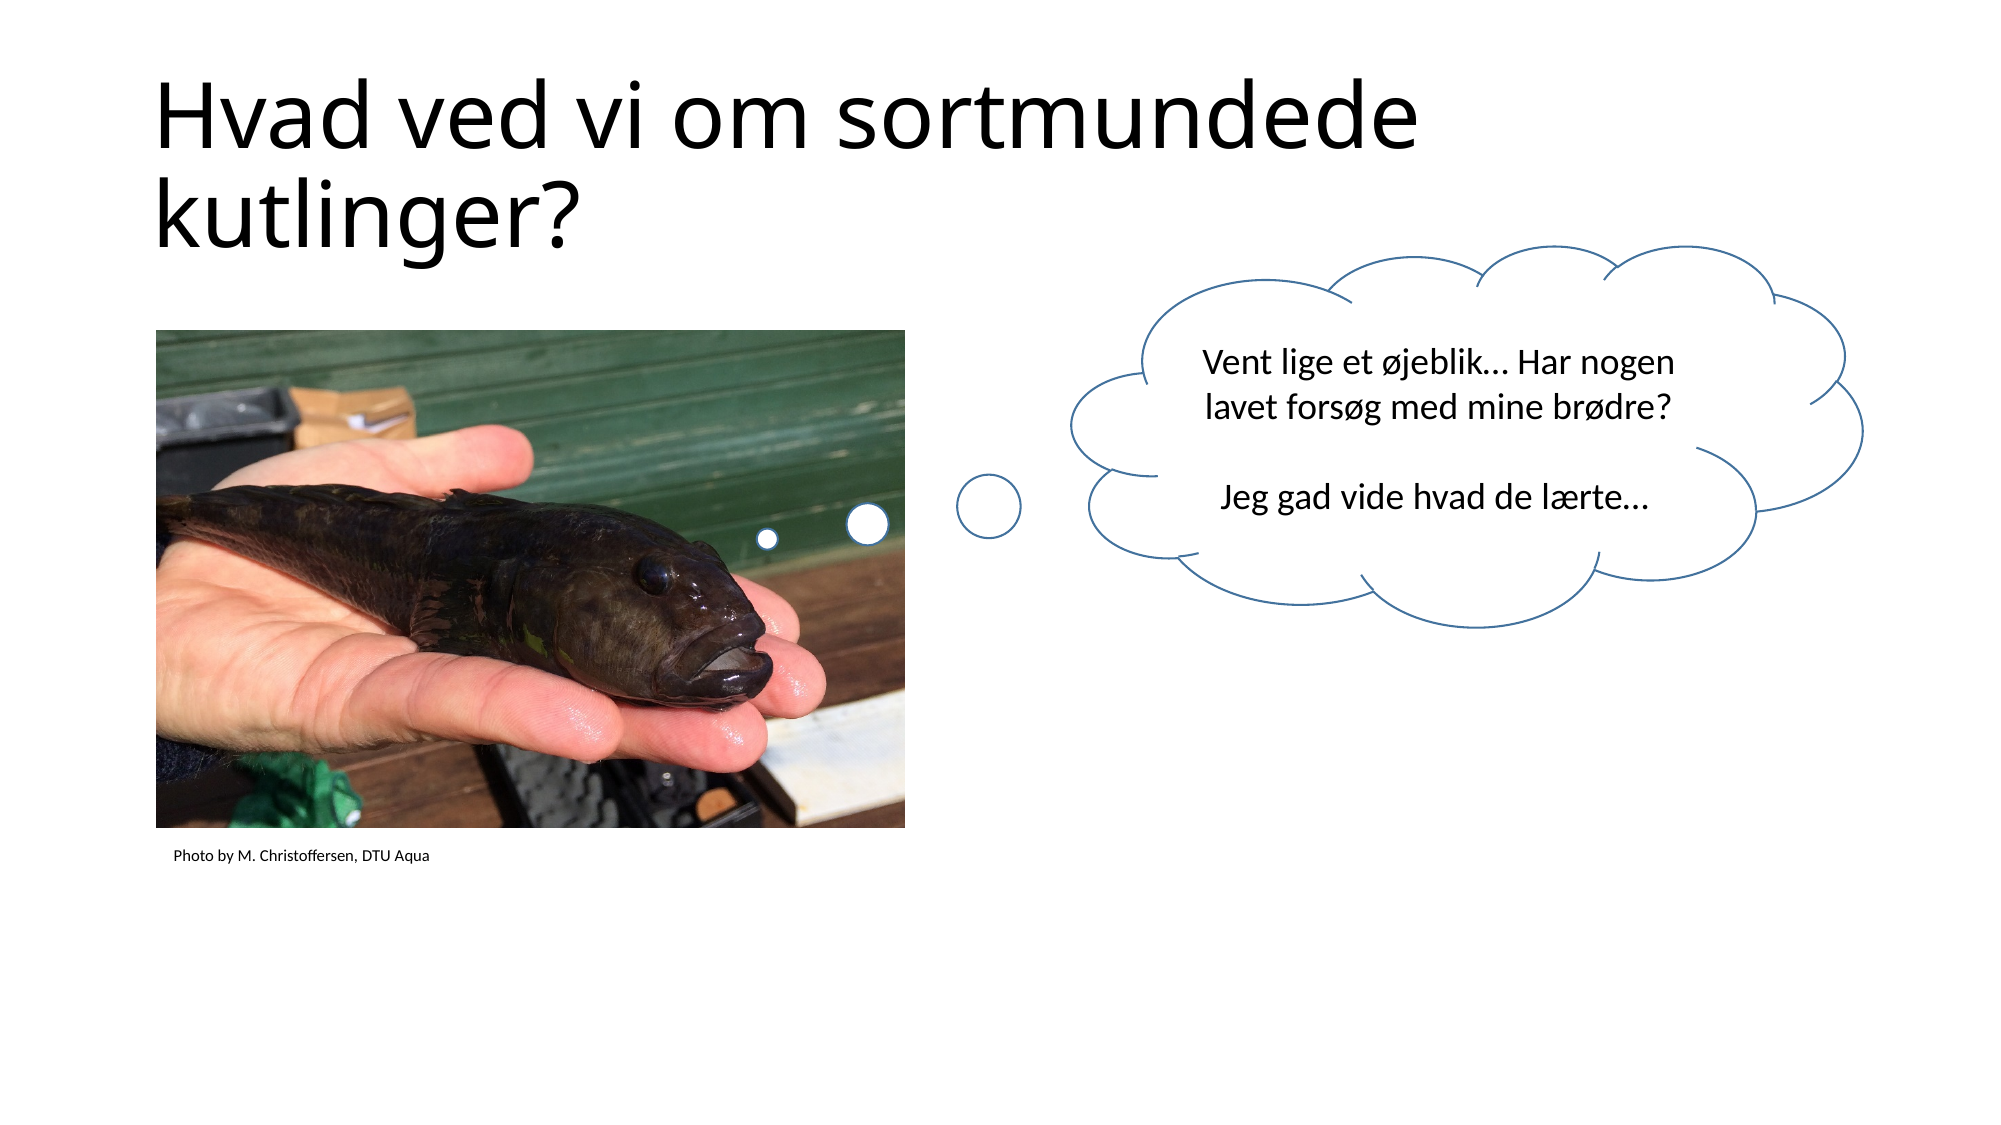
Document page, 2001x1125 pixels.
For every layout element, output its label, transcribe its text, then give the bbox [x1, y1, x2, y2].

text_box Vent lige et øjeblik… Har nogen lavet forsøg med mine brødre? Jeg gad vide hvad de lærte… [1070, 245, 1864, 629]
text_box Vent lige et øjeblik… Har nogen lavet forsøg med mine brødre? Jeg gad vide hvad de lærte… [956, 473, 1022, 540]
text_box Photo by M. Christoffersen, DTU Aqua [158, 828, 450, 872]
title Hvad ved vi om sortmundede kutlinger? [137, 59, 1863, 278]
picture [156, 330, 905, 828]
